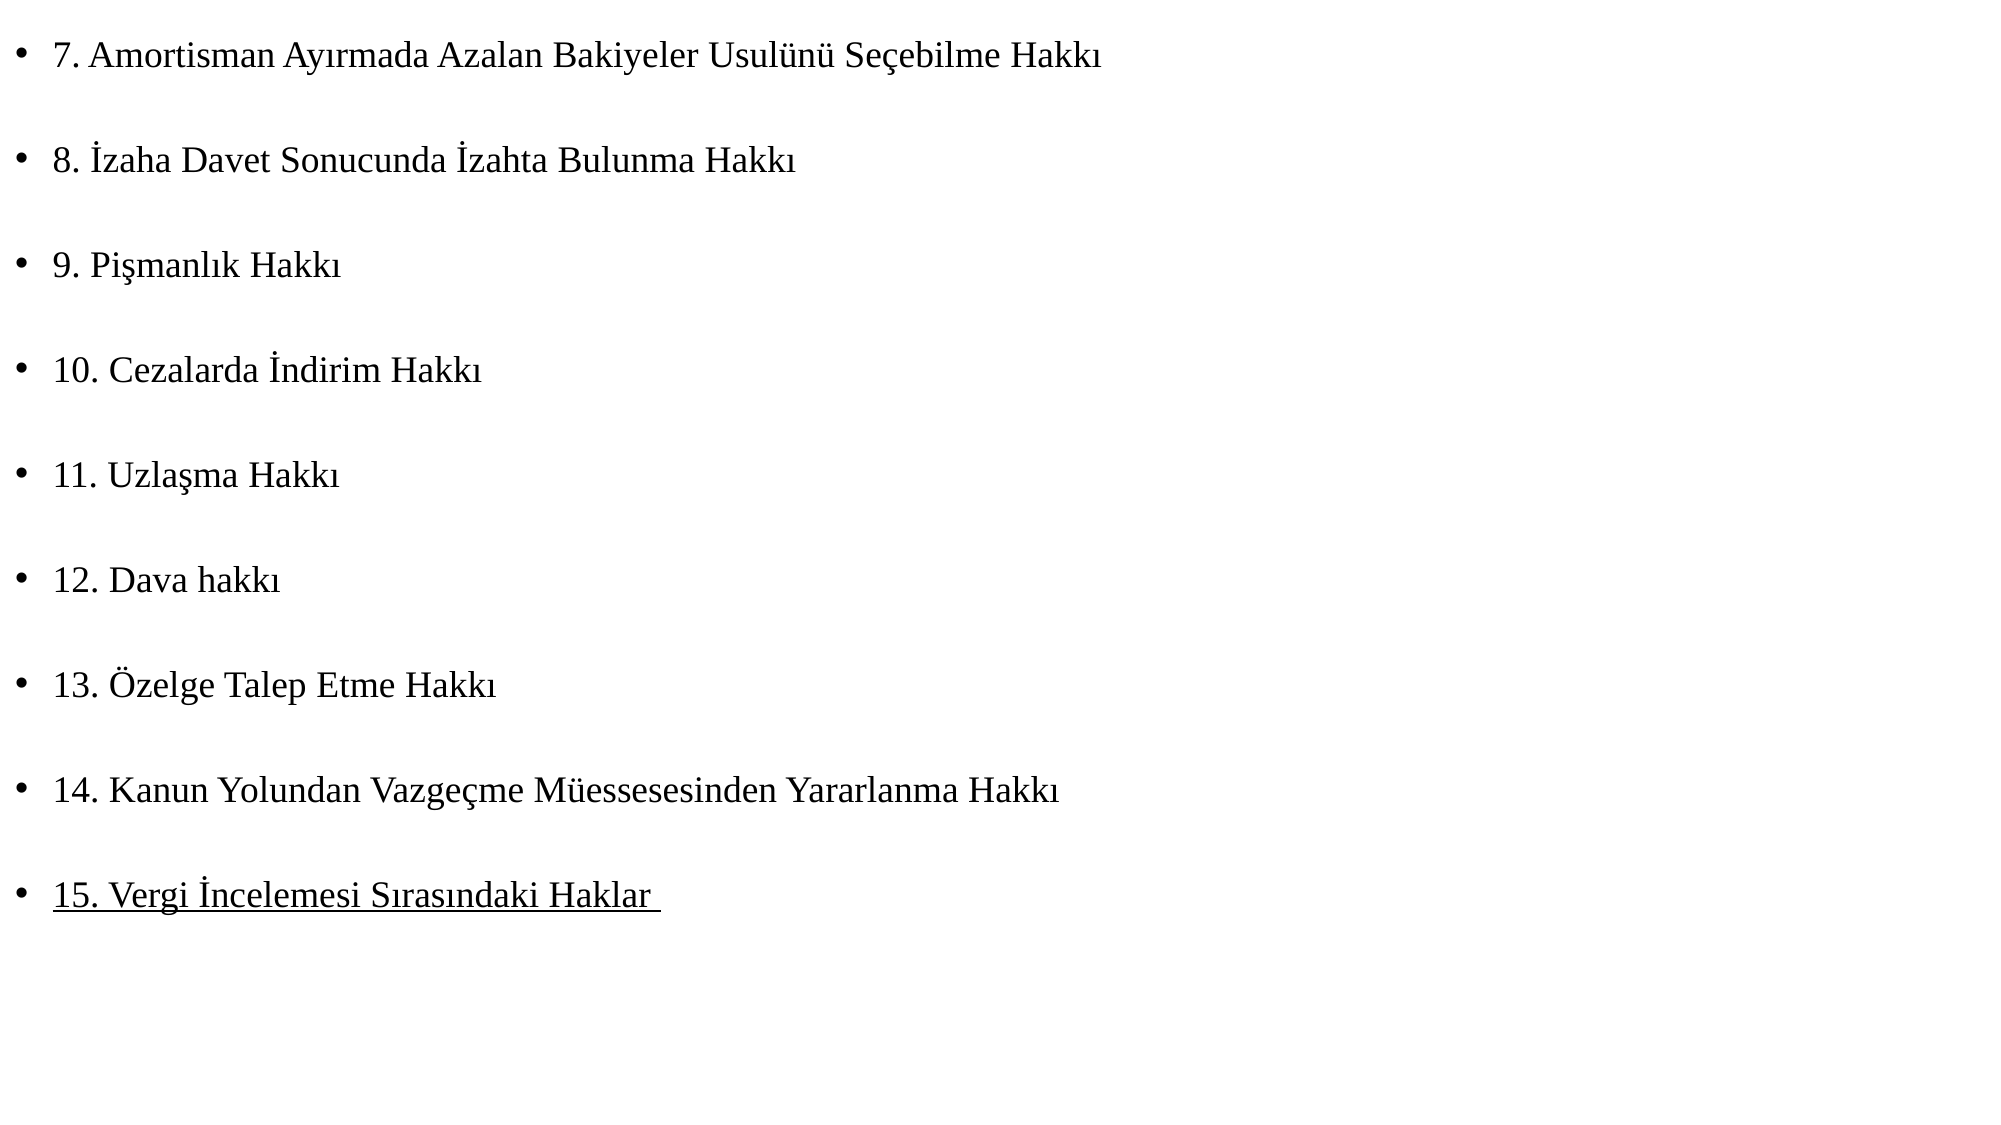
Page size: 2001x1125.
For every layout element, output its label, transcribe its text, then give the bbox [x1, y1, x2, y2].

list 7. Amortisman Ayırmada Azalan Bakiyeler Usulünü Seçebilme Hakkı 8. İzaha Davet Sonucunda İzahta Bulunma Hakkı 9. Pişmanlık Hakkı 10. Cezalarda İndirim Hakkı 11. Uzlaşma Hakkı 12. Dava hakkı 13. Özelge Talep Etme Hakkı 14. Kanun Yolundan Vazgeçme Müessesesinden Yararlanma Hakkı 15. Vergi İncelemesi Sırasındaki Haklar [0, 0, 1863, 1014]
